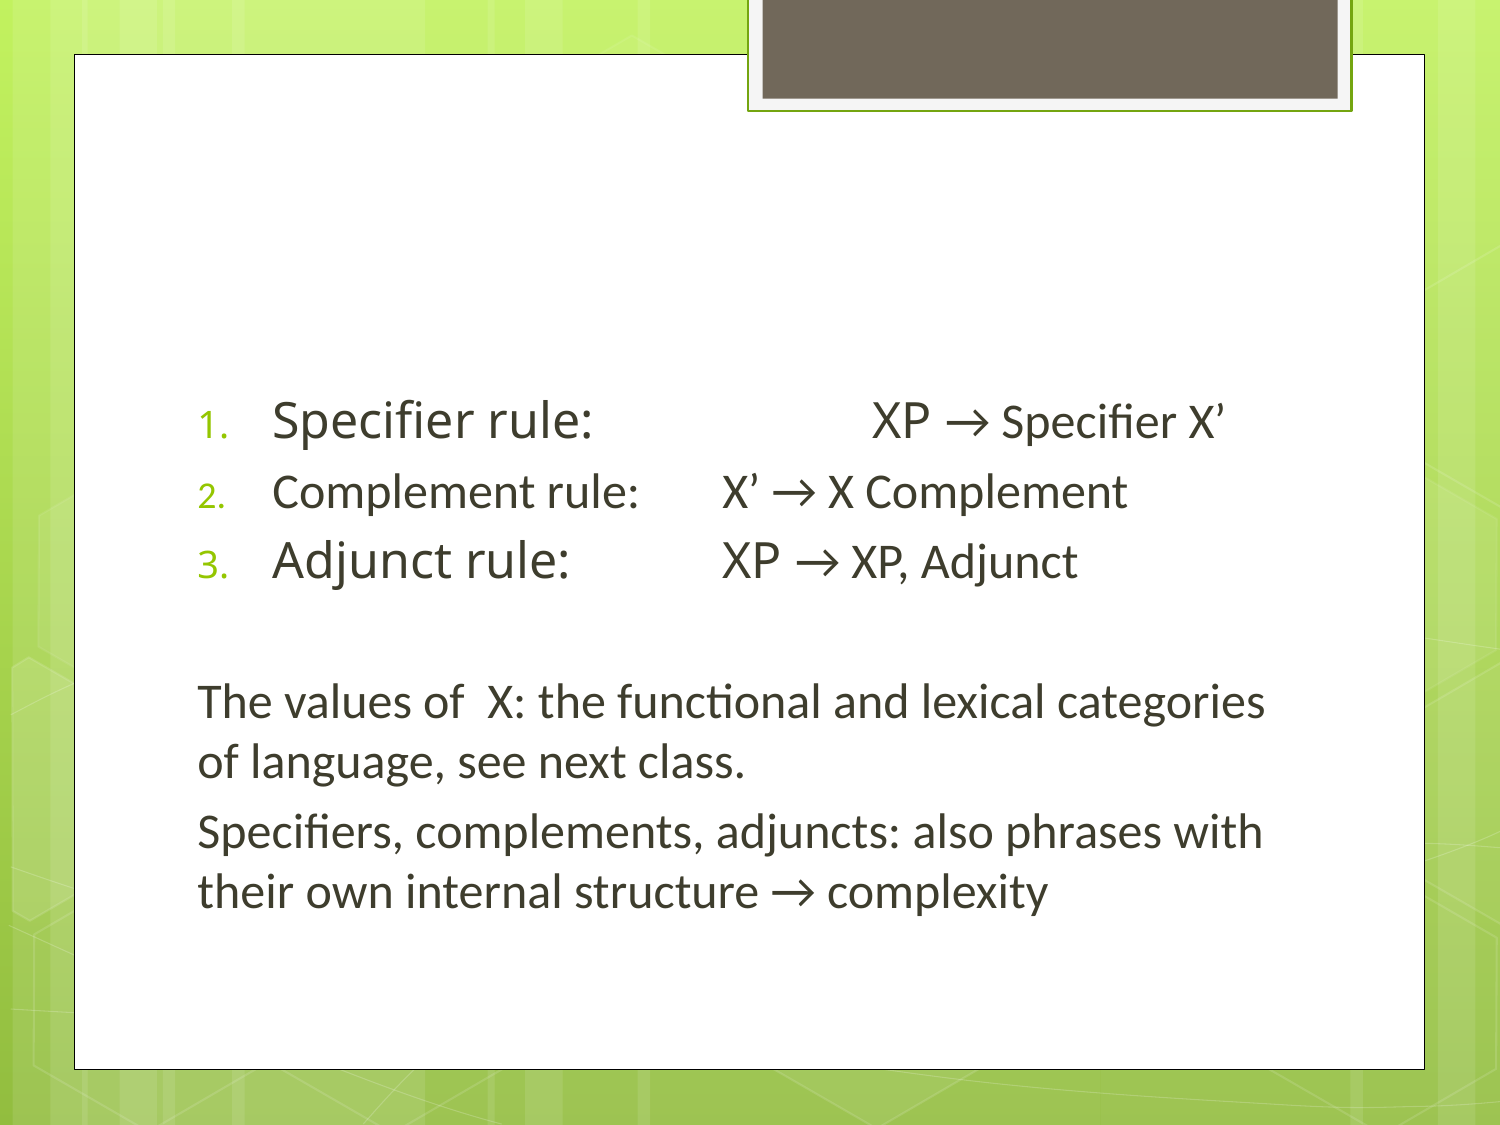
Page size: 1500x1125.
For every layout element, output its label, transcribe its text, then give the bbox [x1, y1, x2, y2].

list Specifier rule: XP → Specifier X’ Complement rule: X’ → X Complement Adjunct rule: XP → XP, Adjunct The values of X: the functional and lexical categories of language, see next class. Specifiers, complements, adjuncts: also phrases with their own internal structure → complexity [171, 381, 1283, 957]
